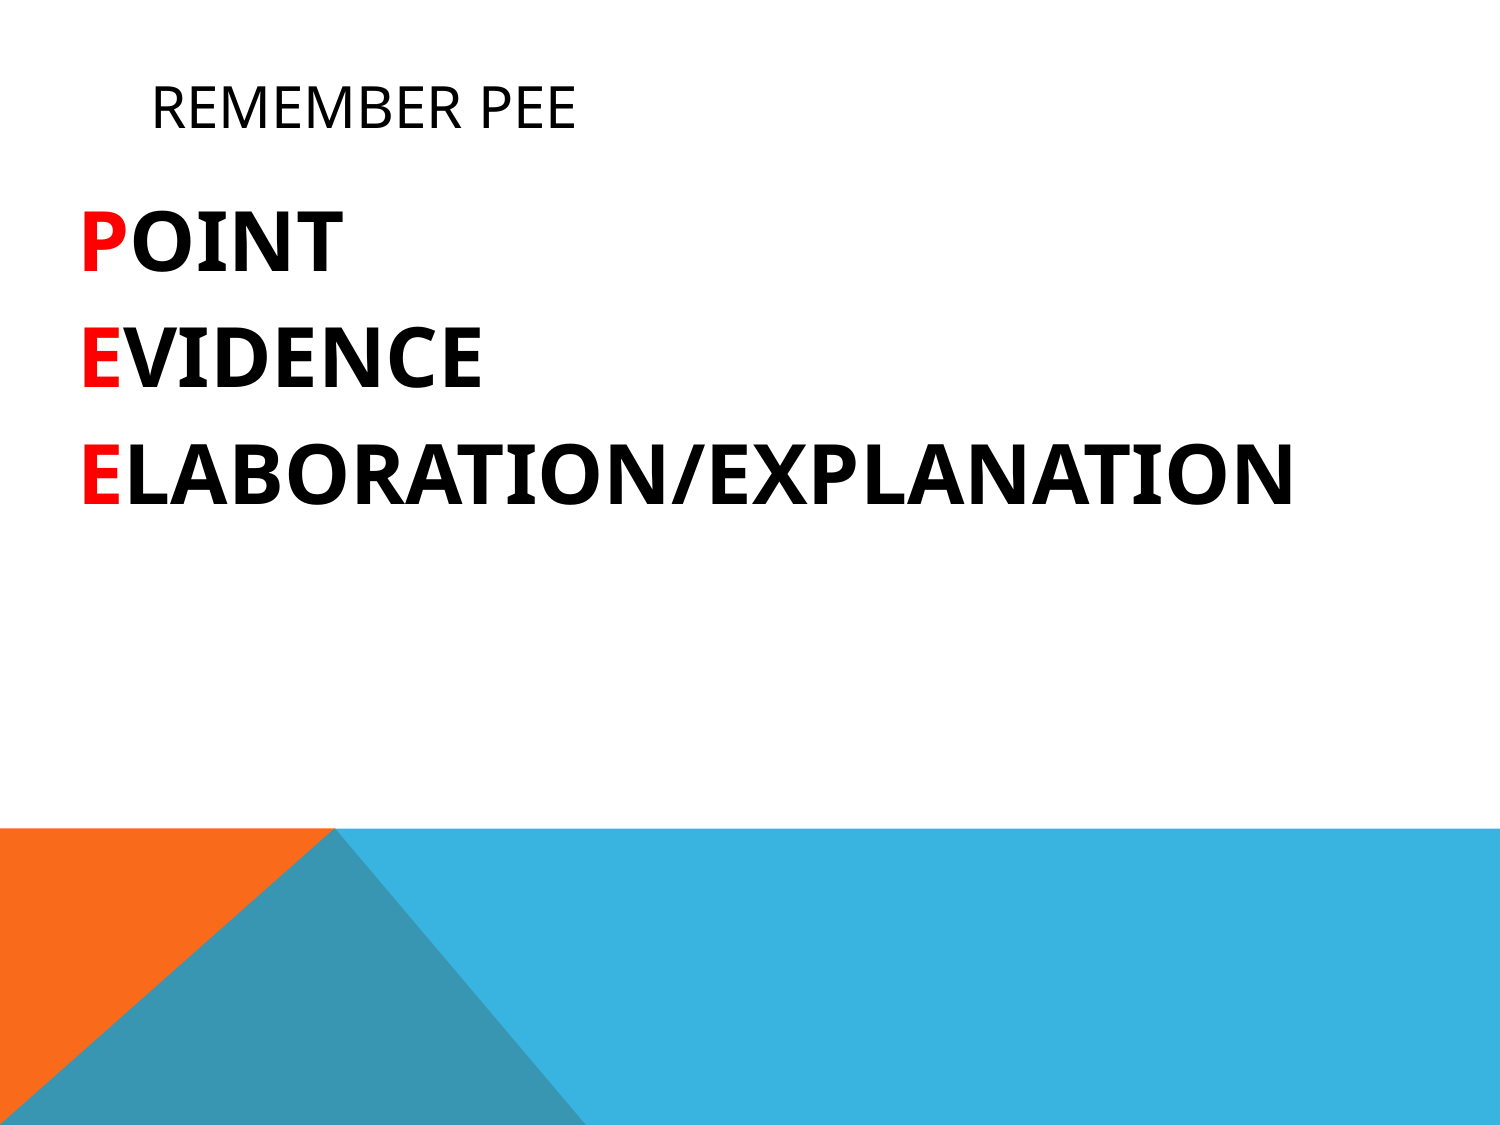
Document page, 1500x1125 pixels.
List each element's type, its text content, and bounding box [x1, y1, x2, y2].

title Remember PEE [135, 60, 1369, 150]
list POINT EVIDENCE ELABORATION/EXPLANATION [62, 180, 1413, 775]
